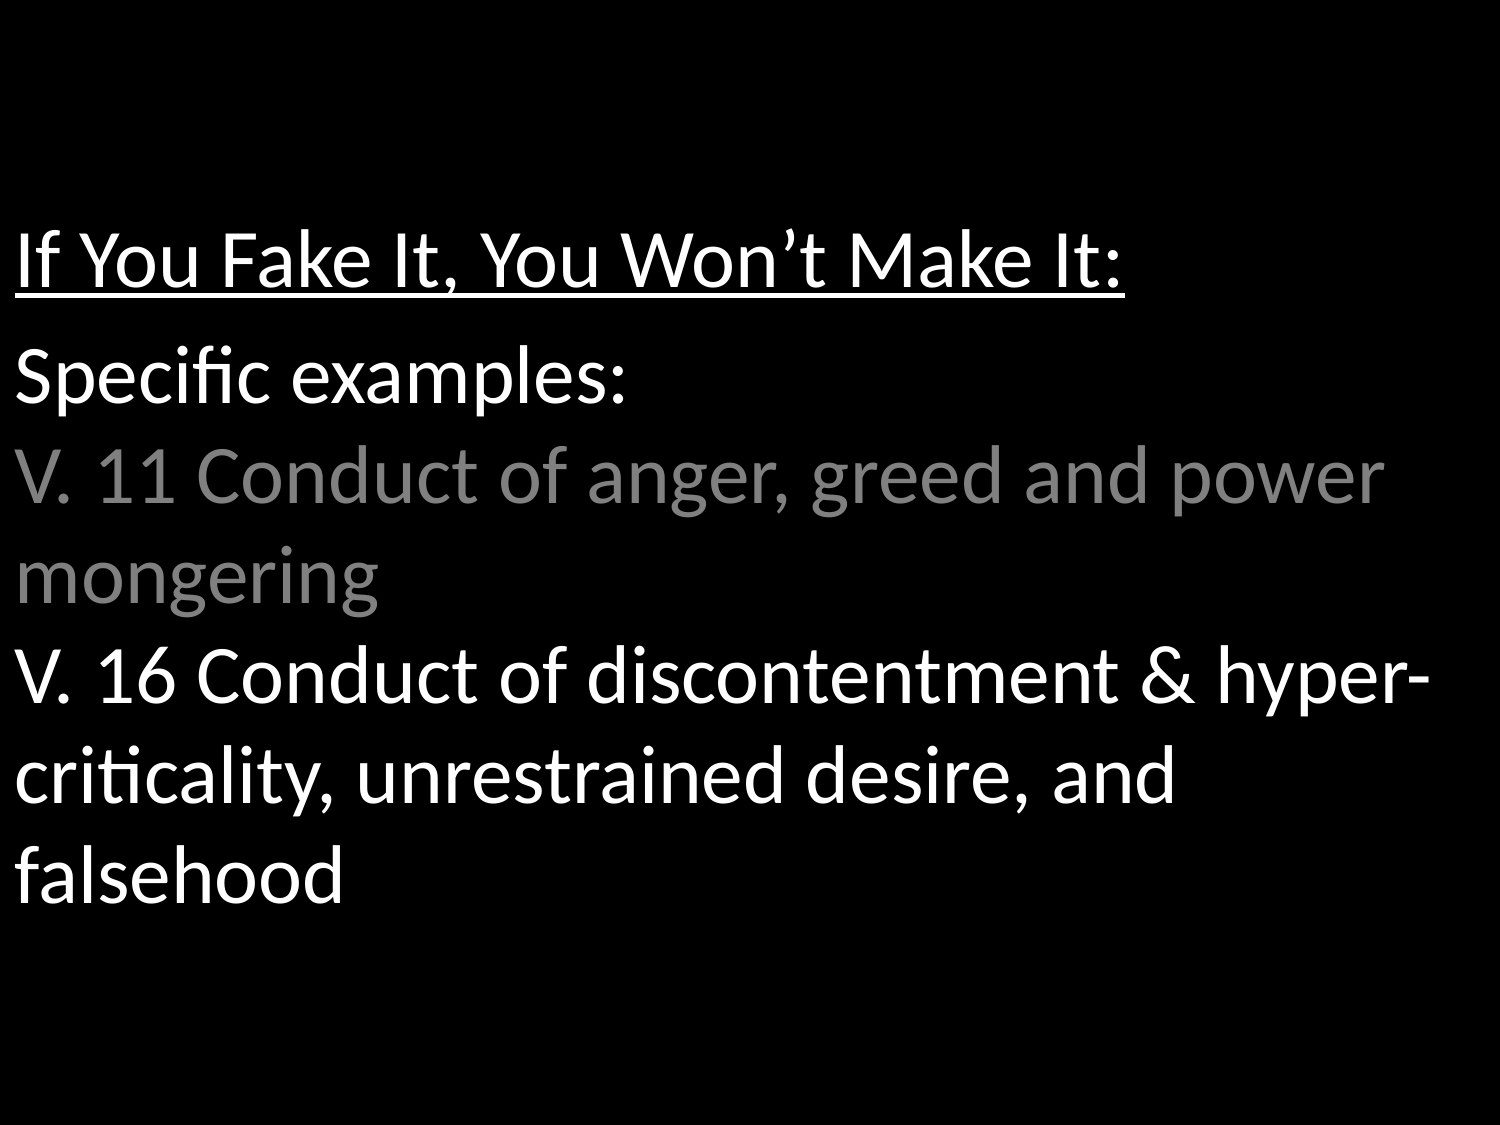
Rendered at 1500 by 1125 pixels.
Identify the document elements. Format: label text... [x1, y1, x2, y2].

text_box If You Fake It, You Won’t Make It: [0, 196, 1500, 312]
text_box Specific examples: V. 11 Conduct of anger, greed and power mongering V. 16 Conduct of discontentment & hyper-criticality, unrestrained desire, and falsehood [0, 312, 1500, 928]
